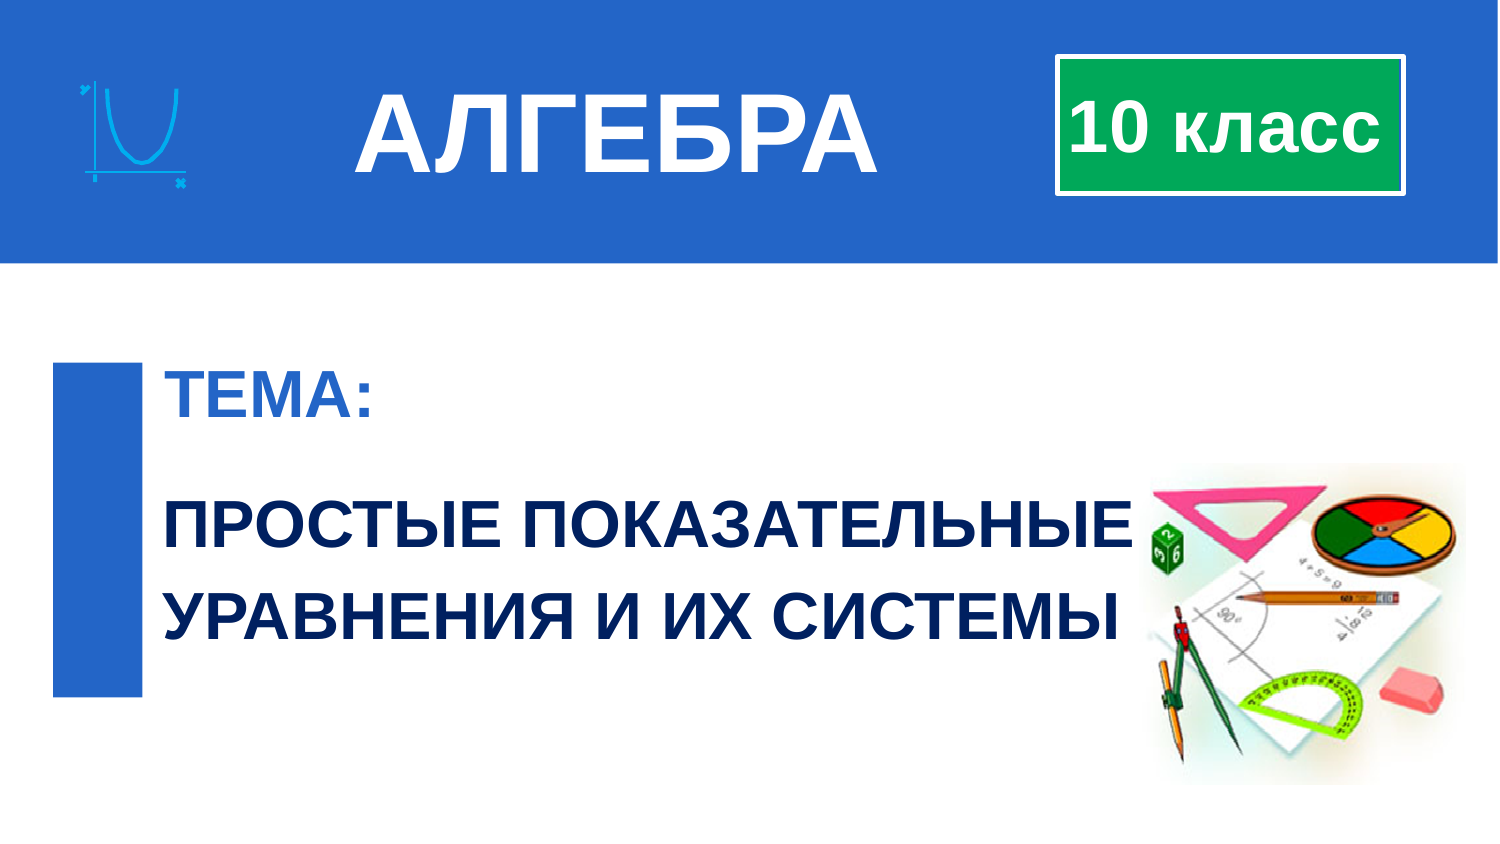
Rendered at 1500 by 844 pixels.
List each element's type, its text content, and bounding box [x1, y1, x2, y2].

text_box [53, 362, 143, 698]
text_box [79, 84, 91, 96]
text_box [1057, 56, 1404, 194]
picture [1139, 462, 1467, 785]
text_box [93, 174, 98, 183]
text_box [175, 177, 187, 189]
text_box ТЕМА: ПРОСТЫЕ ПОКАЗАТЕЛЬНЫЕ УРАВНЕНИЯ И ИХ СИСТЕМЫ [159, 362, 1247, 654]
text_box АЛГЕБРА [221, 55, 1010, 195]
text_box 10 класс [1067, 74, 1388, 168]
text_box [0, 0, 1498, 264]
text_box [105, 88, 179, 166]
